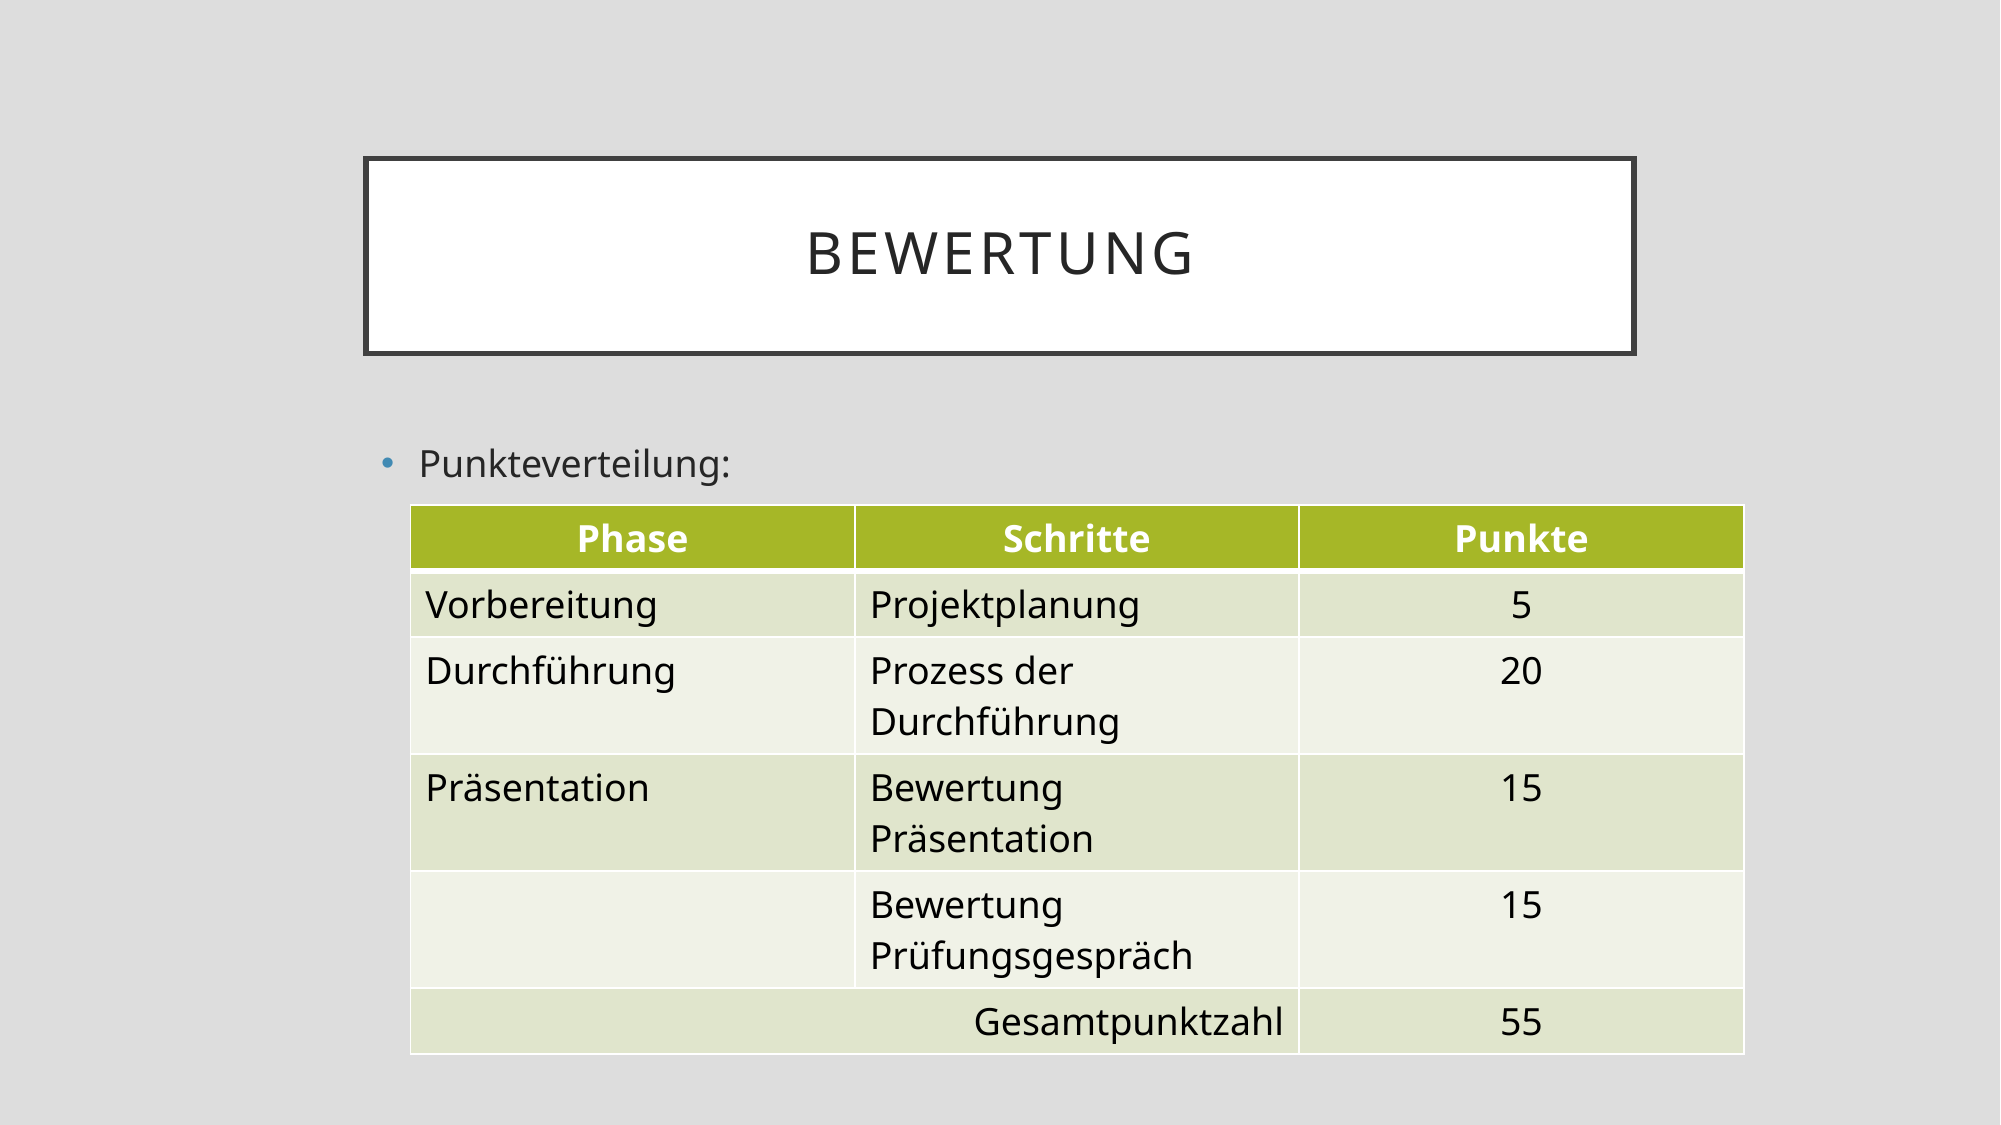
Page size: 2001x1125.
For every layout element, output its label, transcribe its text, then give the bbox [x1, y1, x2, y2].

table_header Phase [411, 506, 854, 568]
table_cell [411, 872, 854, 987]
table_cell Durchführung [411, 638, 854, 753]
table_cell 5 [1300, 574, 1743, 636]
table_header Punkte [1300, 506, 1743, 568]
table_cell Vorbereitung [411, 574, 854, 636]
table_cell Präsentation [411, 755, 854, 870]
table_cell Gesamtpunktzahl [411, 989, 1298, 1053]
table_cell 15 [1300, 755, 1743, 870]
table_cell 20 [1300, 638, 1743, 753]
table_header Schritte [856, 506, 1298, 568]
table_cell Projektplanung [856, 574, 1298, 636]
table_cell Bewertung Prüfungsgespräch [856, 872, 1298, 987]
title Bewertung [363, 156, 1637, 356]
list Punkteverteilung: [366, 432, 1634, 942]
table_cell Prozess der Durchführung [856, 638, 1298, 753]
table_cell 55 [1300, 989, 1743, 1053]
table_cell 15 [1300, 872, 1743, 987]
table_cell Bewertung Präsentation [856, 755, 1298, 870]
